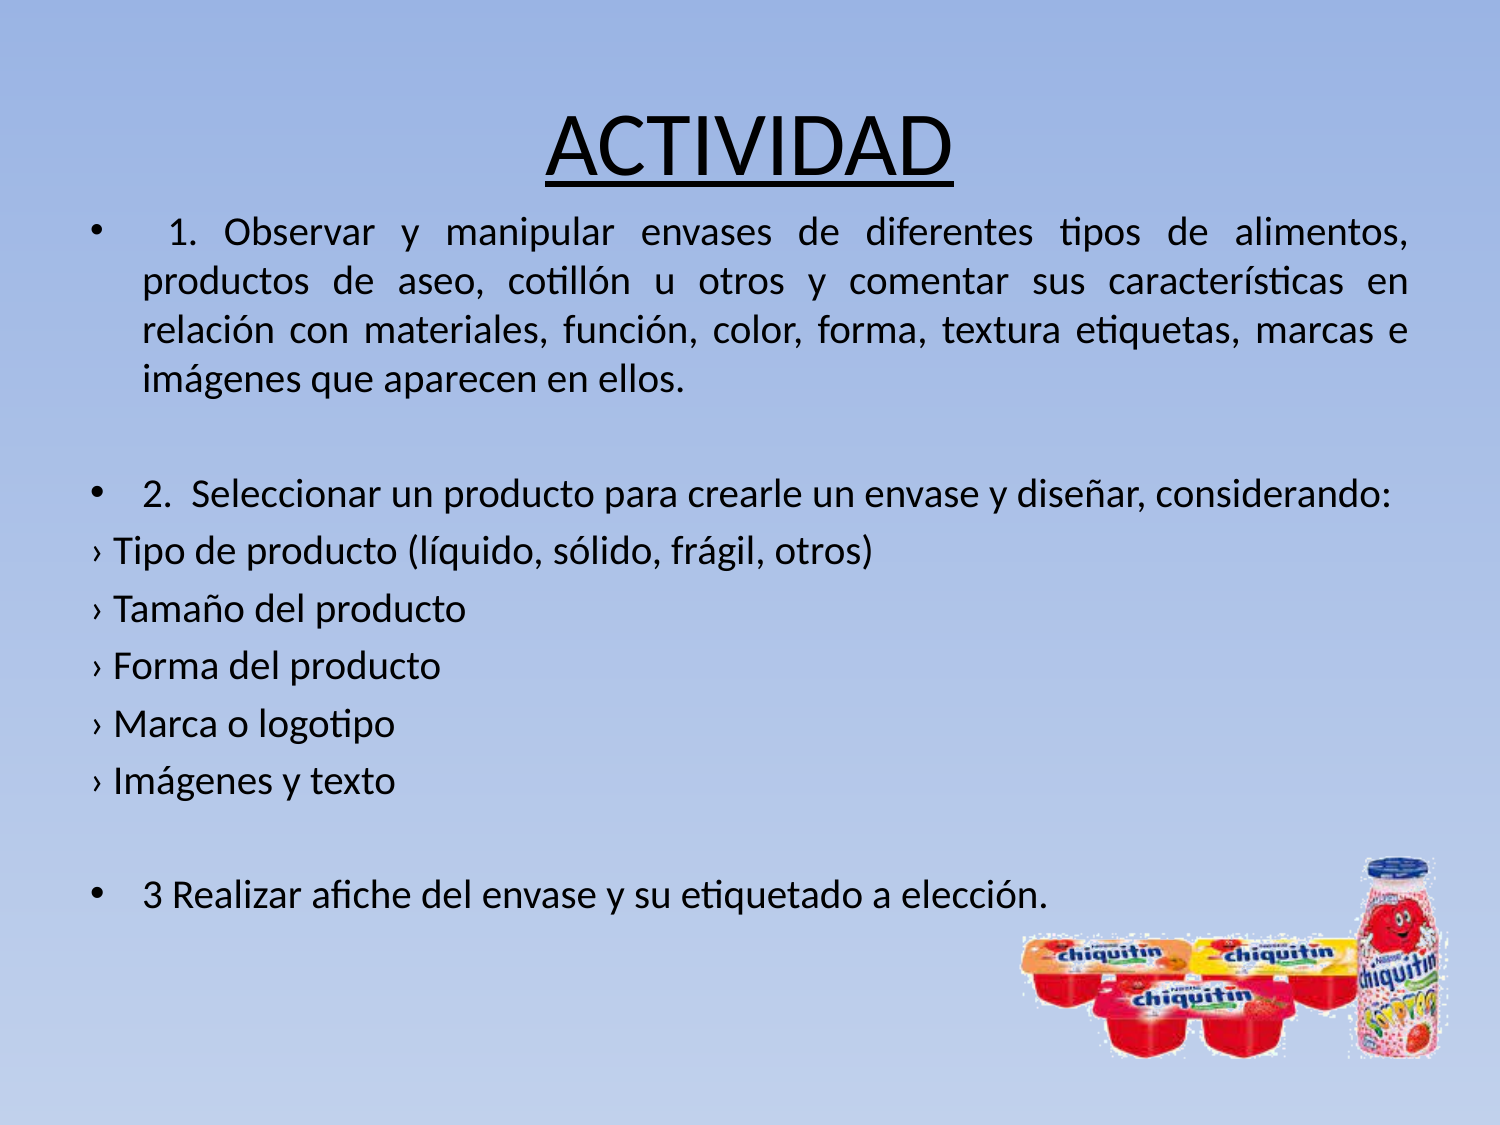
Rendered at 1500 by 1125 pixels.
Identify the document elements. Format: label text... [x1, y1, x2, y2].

list 1. Observar y manipular envases de diferentes tipos de alimentos, productos de aseo, cotillón u otros y comentar sus características en relación con materiales, función, color, forma, textura etiquetas, marcas e imágenes que aparecen en ellos. 2. Seleccionar un producto para crearle un envase y diseñar, considerando: › Tipo de producto (líquido, sólido, frágil, otros) › Tamaño del producto › Forma del producto › Marca o logotipo › Imágenes y texto 3 Realizar afiche del envase y su etiquetado a elección. [74, 197, 1425, 940]
picture [997, 833, 1475, 1092]
title ACTIVIDAD [75, 45, 1425, 197]
